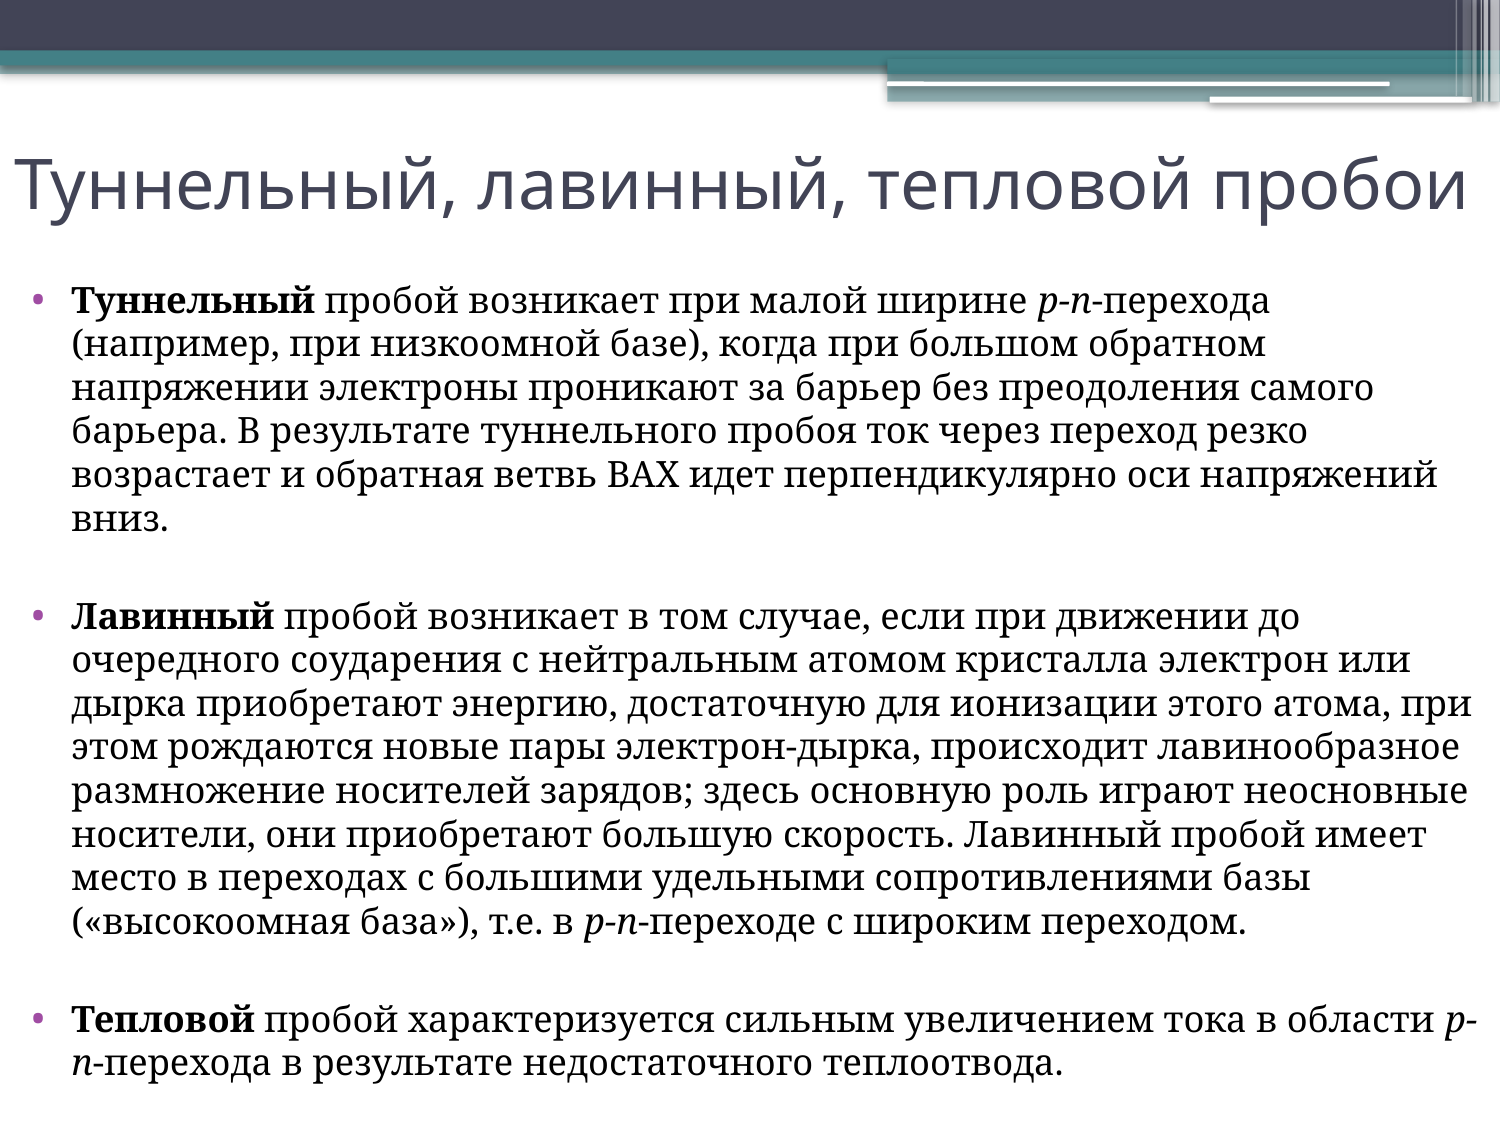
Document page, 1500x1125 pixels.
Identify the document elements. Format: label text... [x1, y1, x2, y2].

list Туннельный пробой возникает при малой ширине p-n-перехода (например, при низкоомной базе), когда при большом обратном напряжении электроны проникают за барьер без преодоления самого барьера. В результате туннельного пробоя ток через переход резко возрастает и обратная ветвь ВАХ идет перпендикулярно оси напряжений вниз. Лавинный пробой возникает в том случае, если при движении до очередного соударения с нейтральным атомом кристалла электрон или дырка приобретают энергию, достаточную для ионизации этого атома, при этом рождаются новые пары электрон-дырка, происходит лавинообразное размножение носителей зарядов; здесь основную роль играют неосновные носители, они приобретают большую скорость. Лавинный пробой имеет место в переходах с большими удельными сопротивлениями базы («высокоомная база»), т.е. в p-n-переходе с широким переходом. Тепловой пробой характеризуется сильным увеличением тока в области p-n-перехода в результате недостаточного теплоотвода. [0, 269, 1500, 1125]
title Туннельный, лавинный, тепловой пробои [0, 93, 1498, 269]
